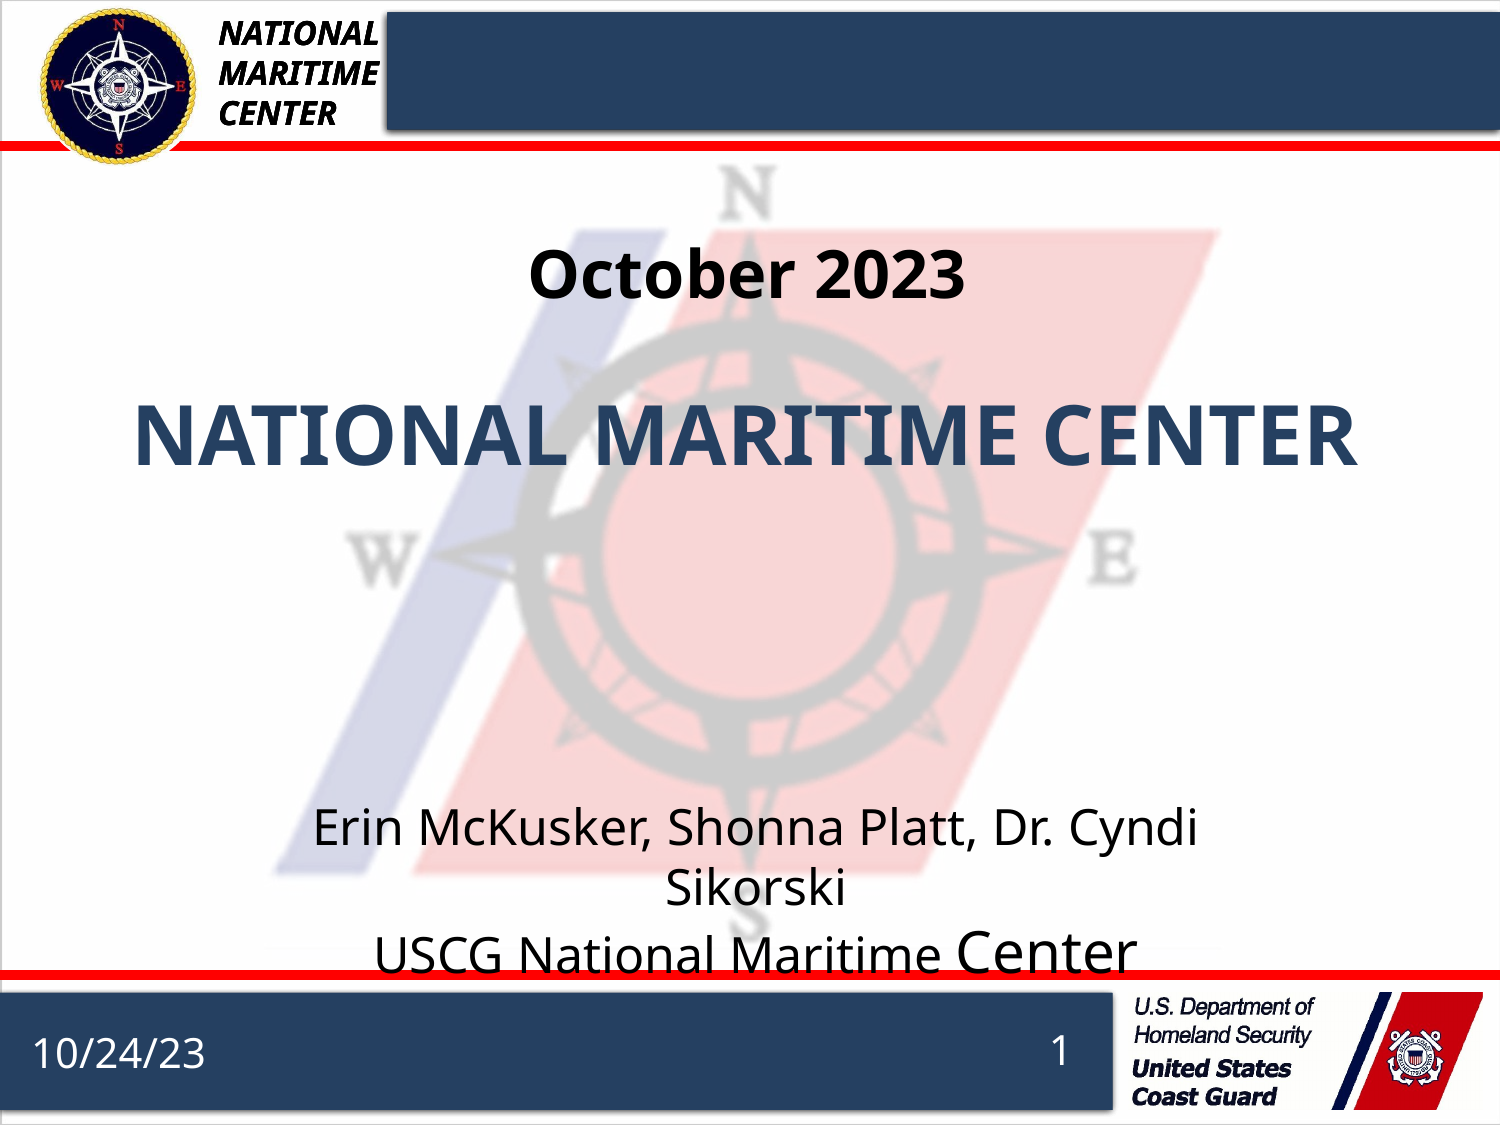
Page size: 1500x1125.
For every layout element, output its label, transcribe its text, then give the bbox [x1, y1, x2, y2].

text_box Erin McKusker, Shonna Platt, Dr. Cyndi Sikorski USCG National Maritime Center [224, 787, 1288, 963]
text_box October 2023 National maritime center [68, 224, 1444, 925]
picture [37, 5, 203, 167]
